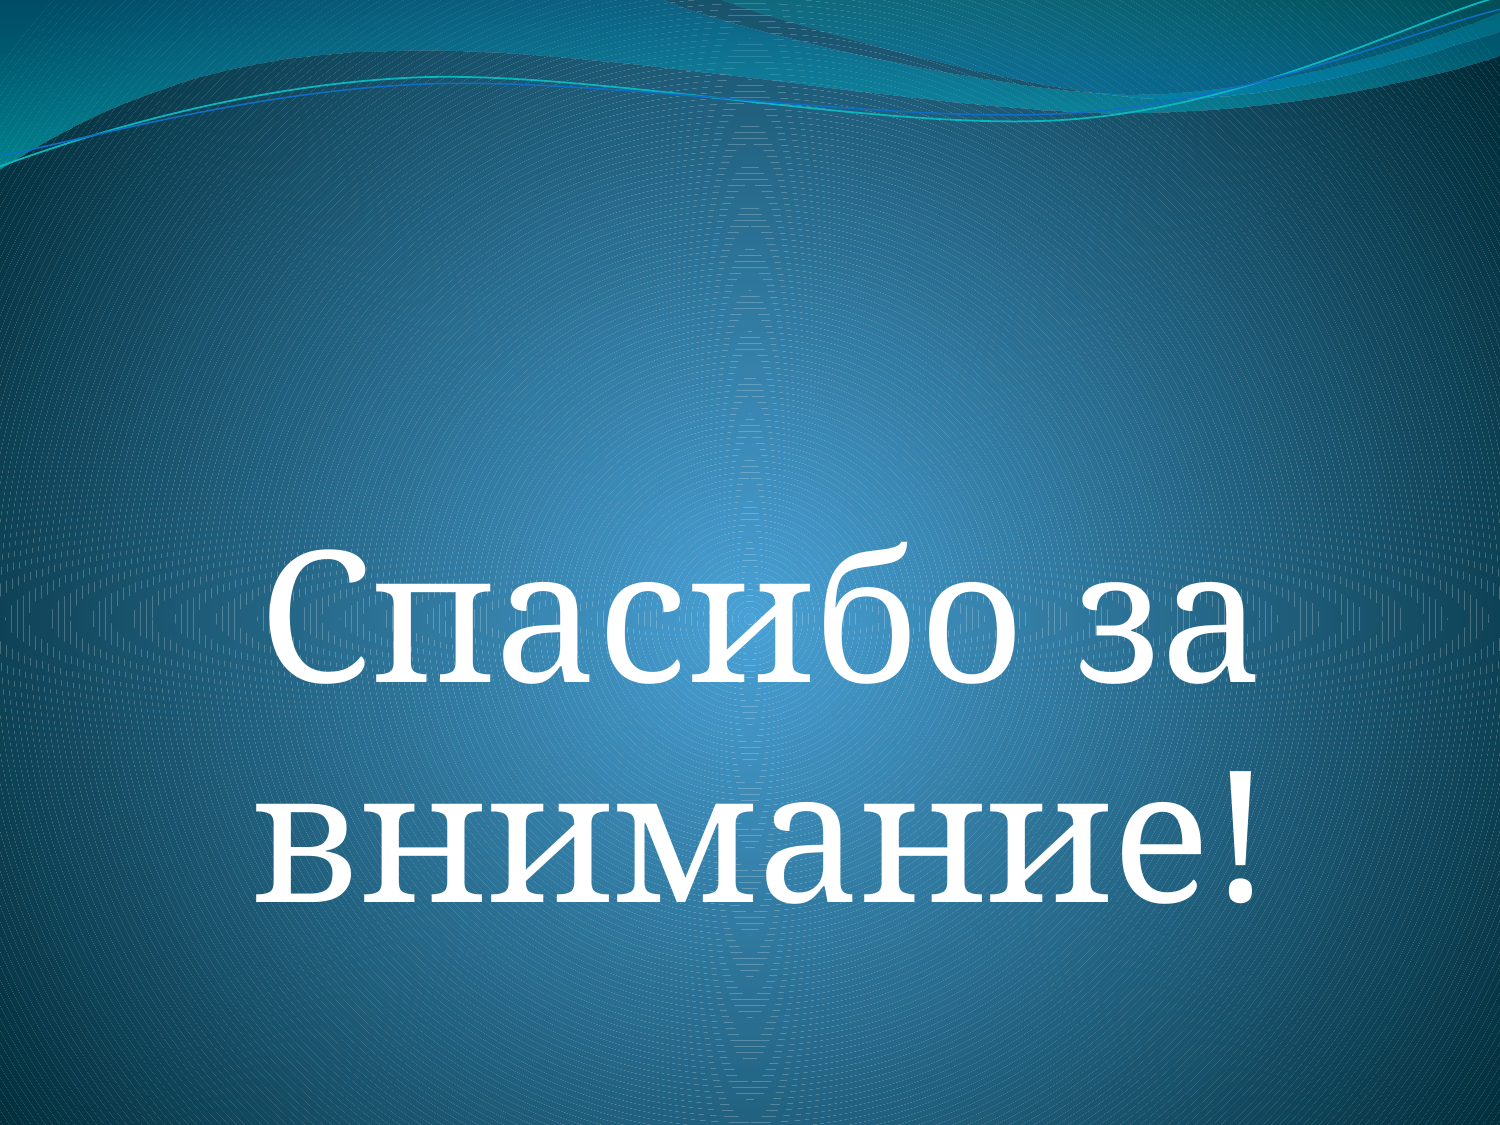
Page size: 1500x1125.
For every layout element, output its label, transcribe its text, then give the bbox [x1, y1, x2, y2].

text_box Спасибо за внимание! [152, 492, 1372, 947]
